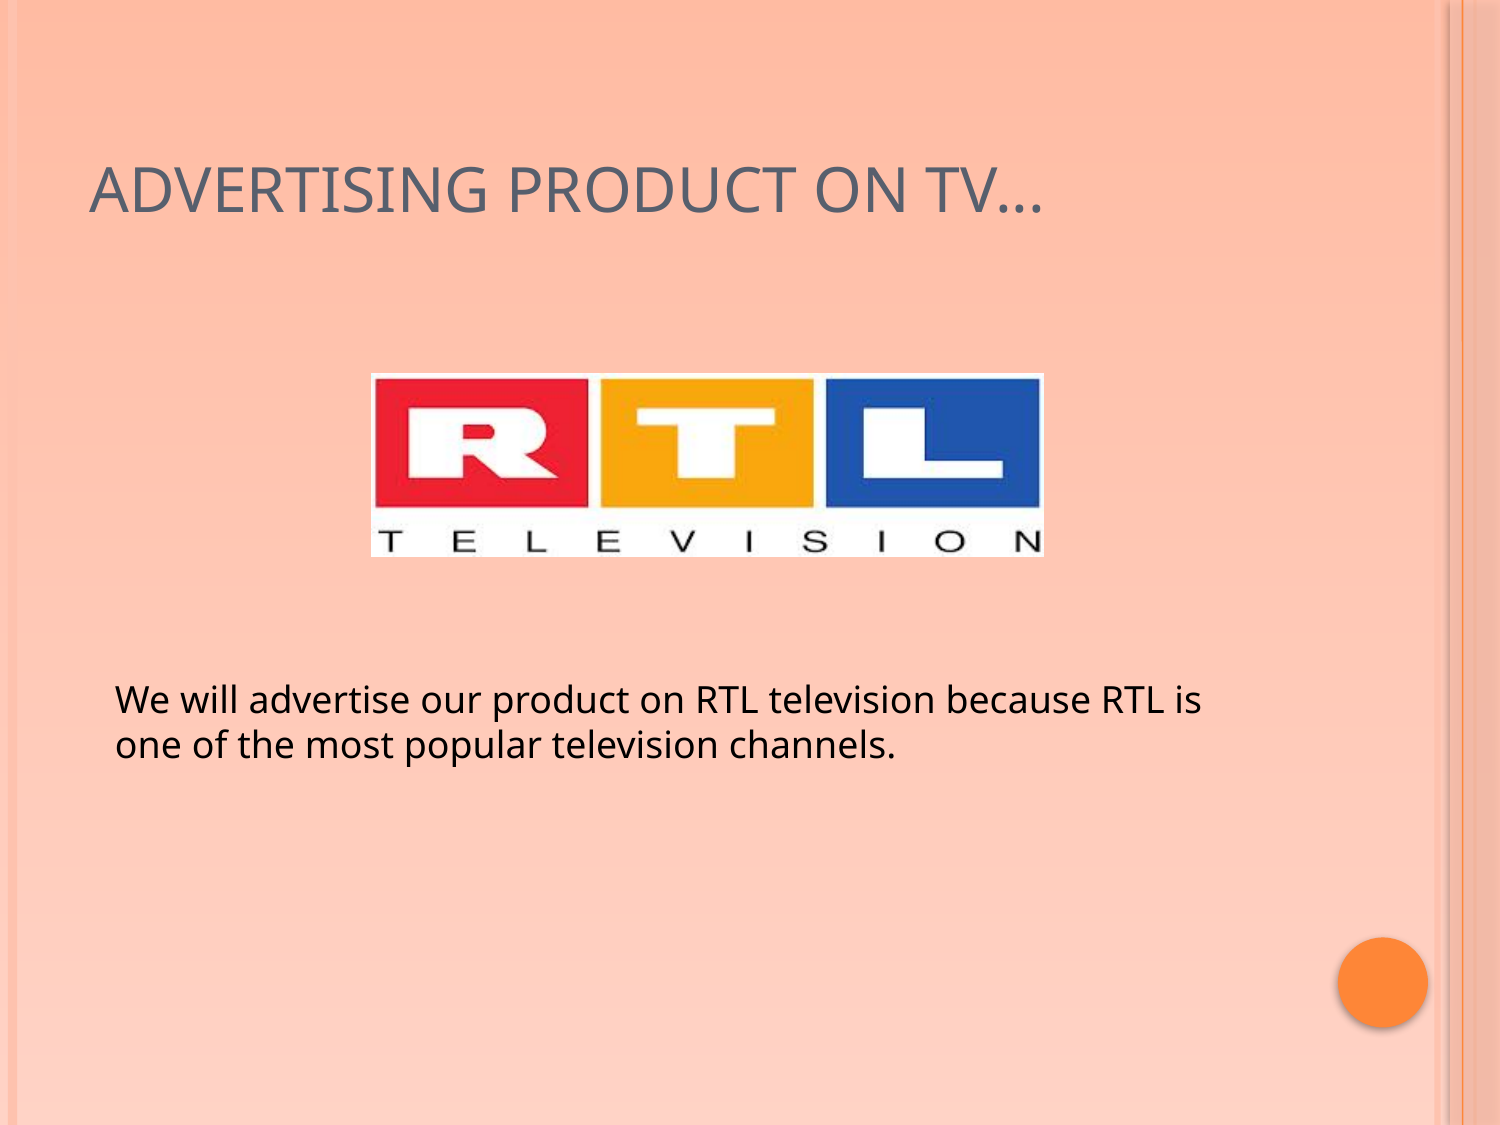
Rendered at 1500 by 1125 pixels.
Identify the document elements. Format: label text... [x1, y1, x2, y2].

title Advertising product on tv... [75, 45, 1300, 233]
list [371, 372, 1045, 557]
text_box We will advertise our product on RTL television because RTL is one of the most popular television channels. [100, 668, 1294, 774]
